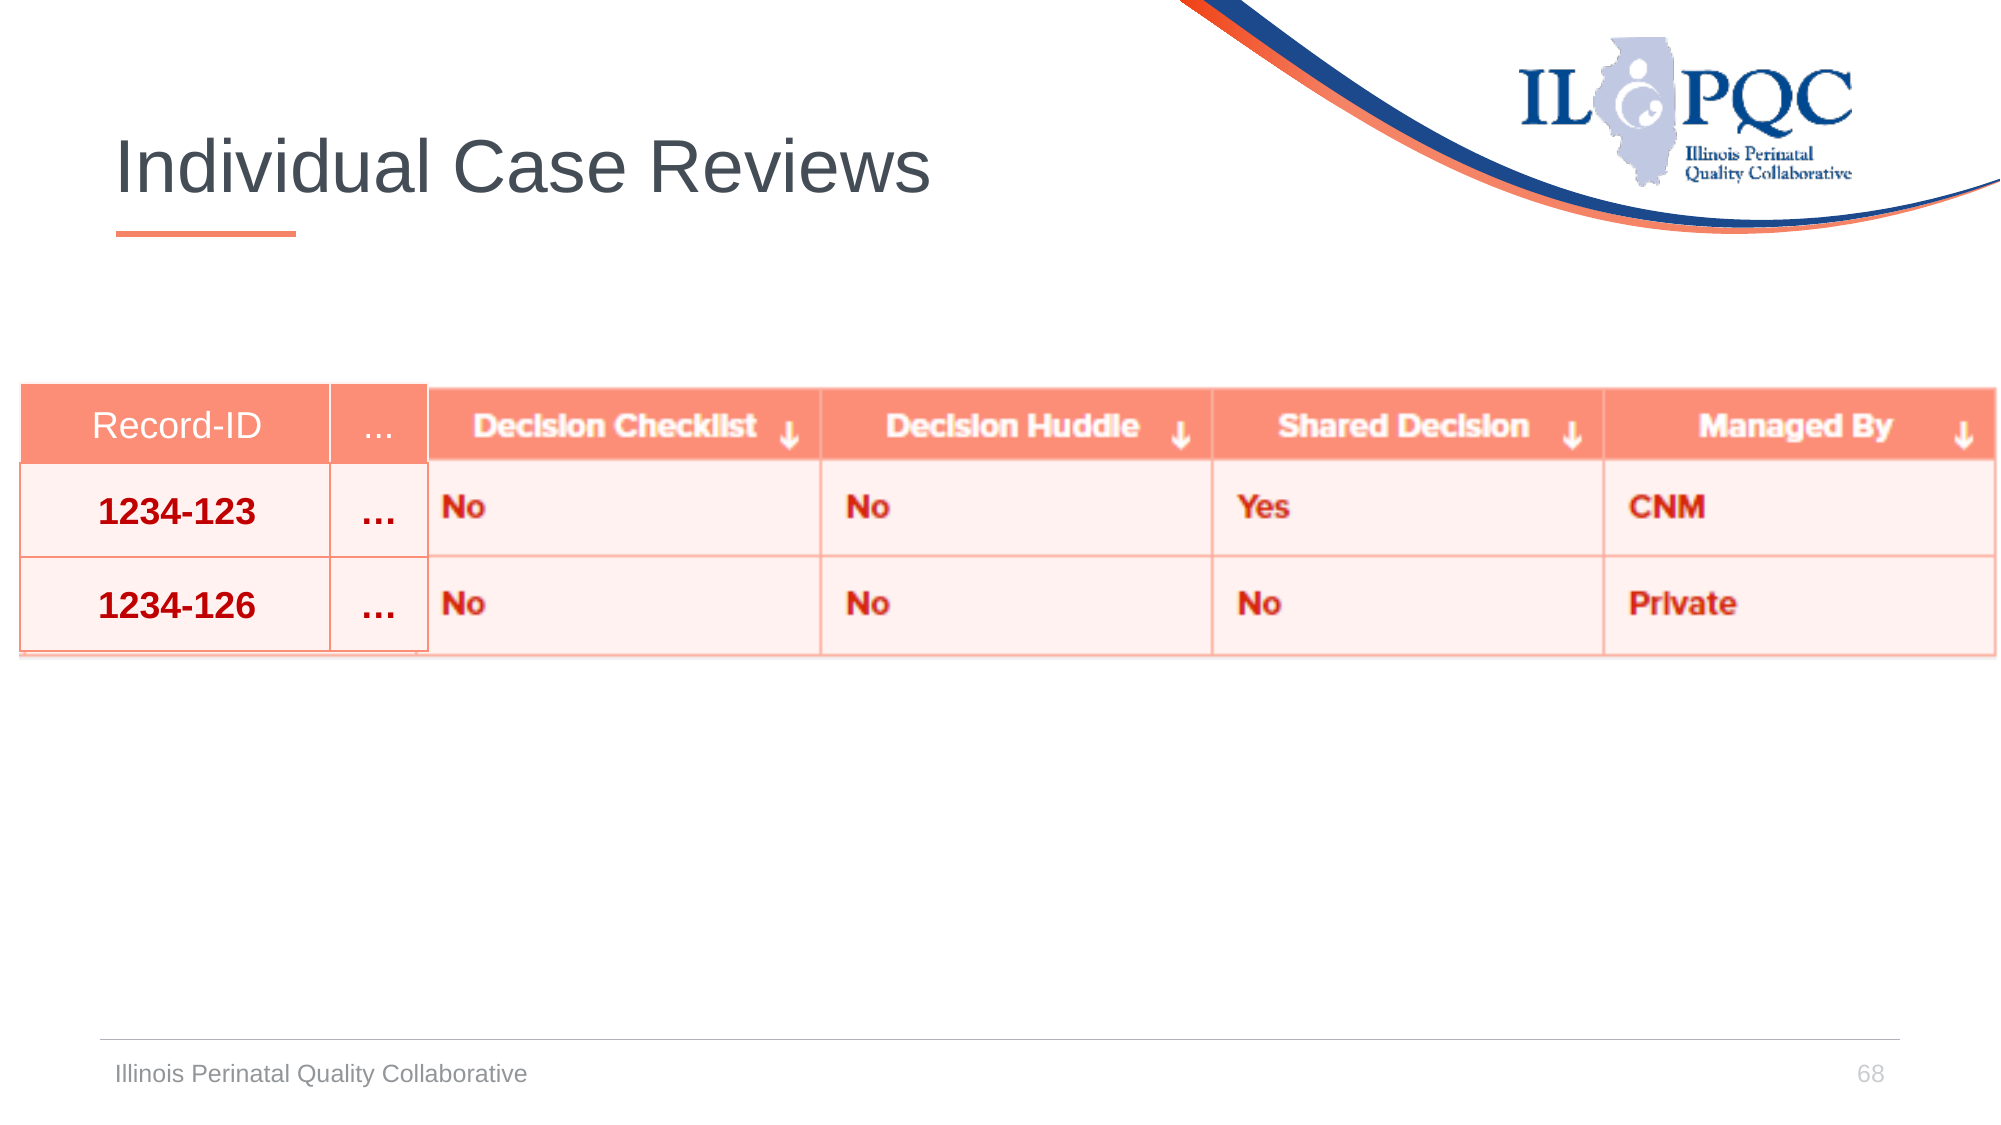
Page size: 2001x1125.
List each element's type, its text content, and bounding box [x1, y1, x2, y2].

picture [1519, 37, 1852, 59]
footer Illinois Perinatal Quality Collaborative [99, 1042, 775, 1103]
slide_number 68 [1449, 1042, 1900, 1103]
picture [19, 383, 2000, 660]
title Individual Case Reviews [99, 59, 1900, 278]
